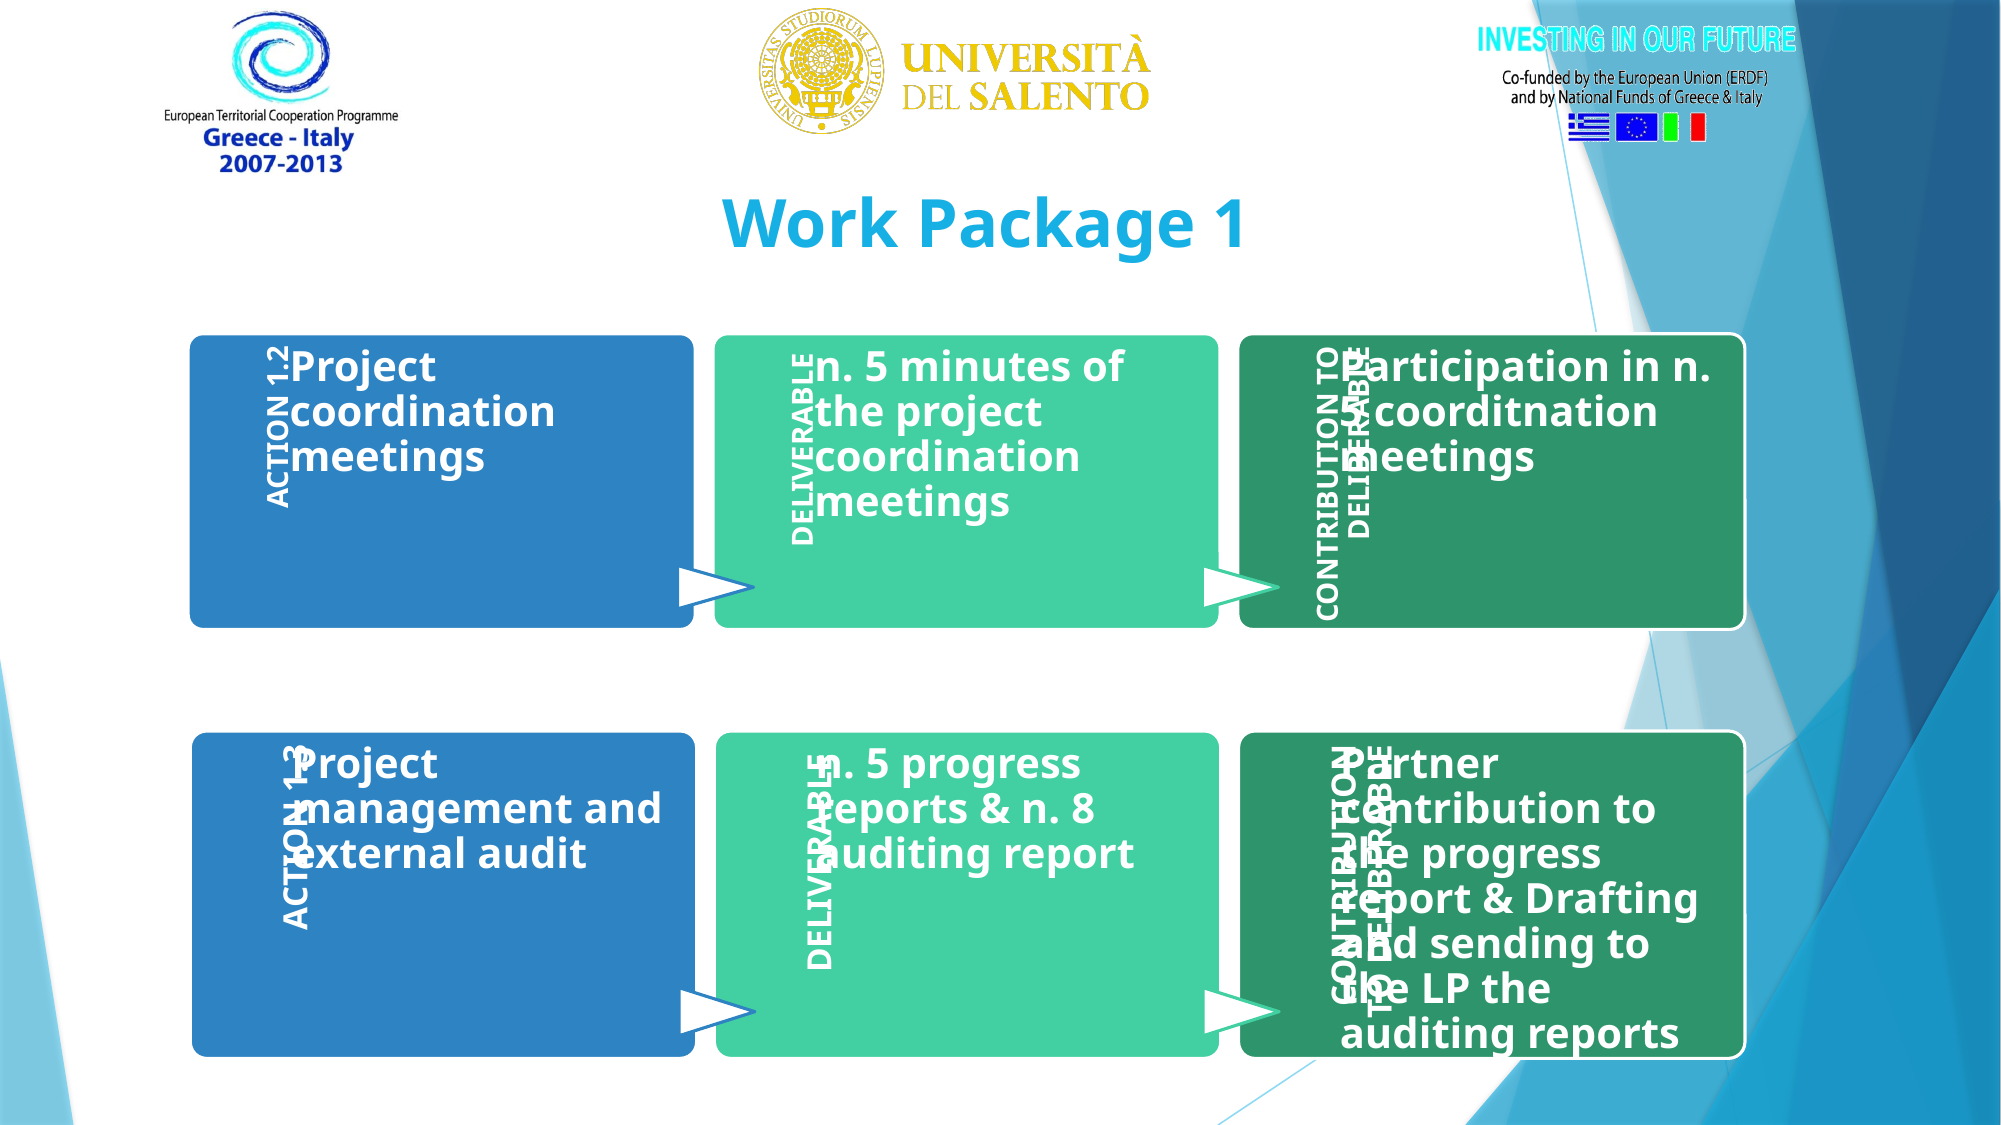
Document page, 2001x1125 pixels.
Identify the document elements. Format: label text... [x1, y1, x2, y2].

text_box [189, 730, 1746, 1059]
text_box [157, 8, 1804, 187]
title Work Package 1 [702, 198, 1272, 331]
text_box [187, 333, 1746, 630]
